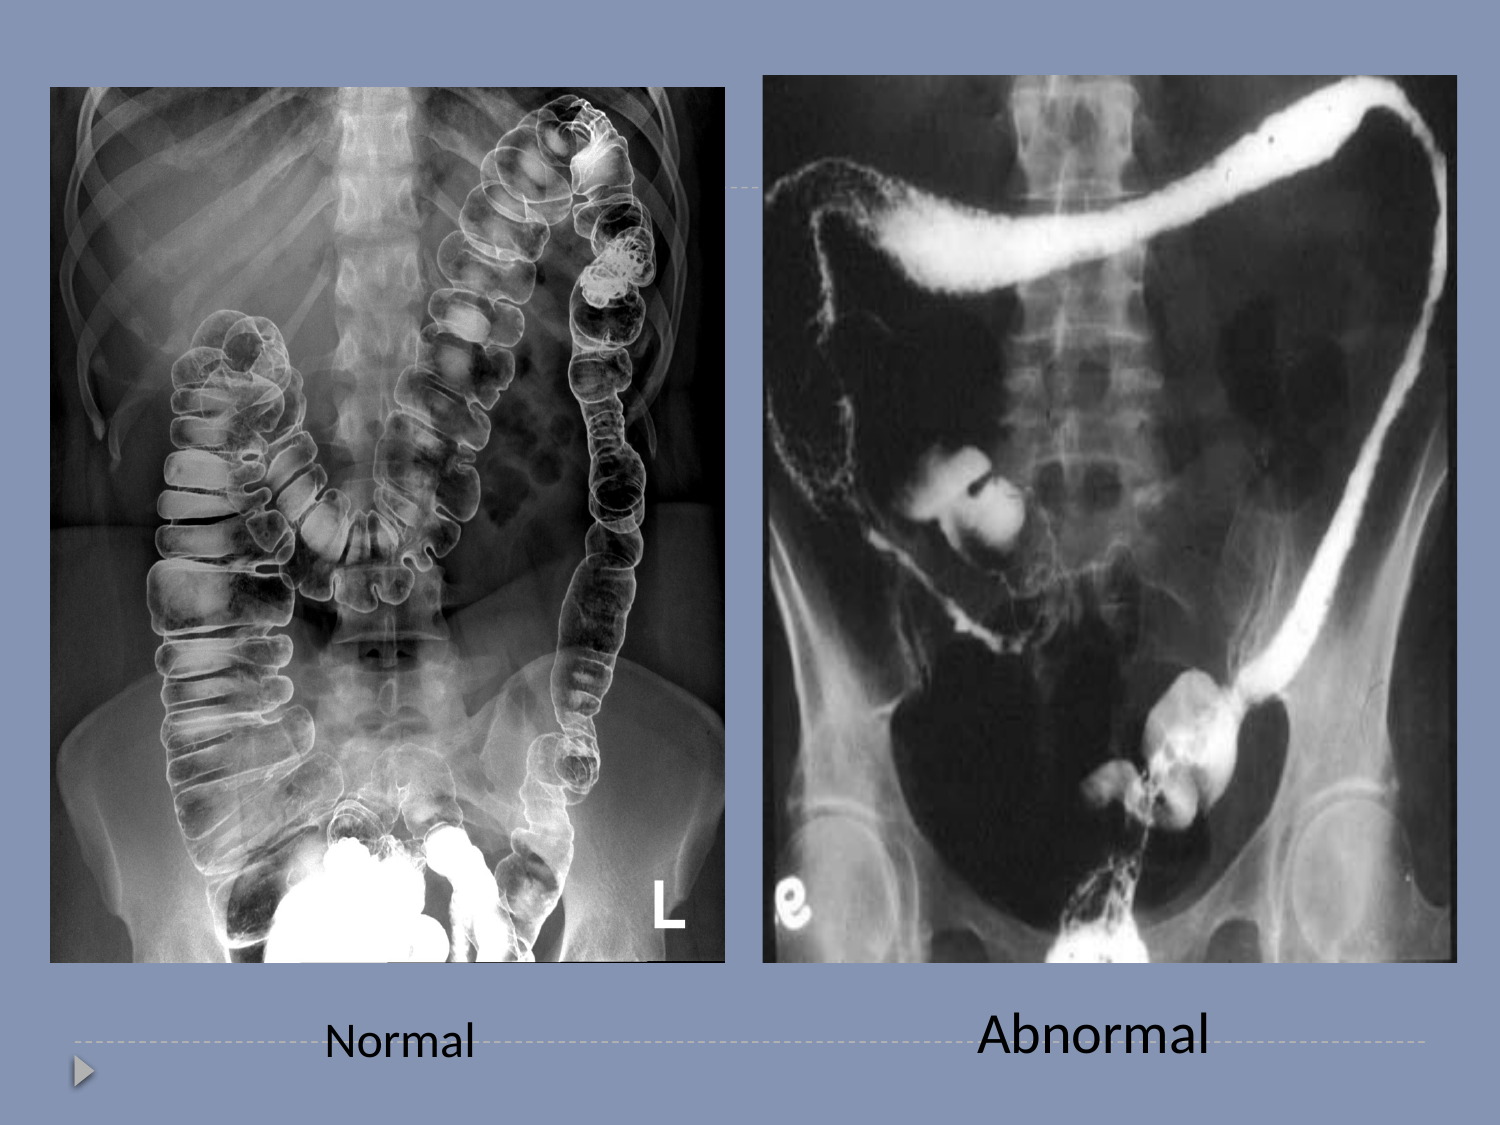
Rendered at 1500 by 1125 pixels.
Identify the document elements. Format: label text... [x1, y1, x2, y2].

picture [49, 87, 726, 963]
picture [762, 74, 1458, 963]
text_box Normal [187, 999, 613, 1075]
text_box Abnormal [899, 987, 1288, 1073]
